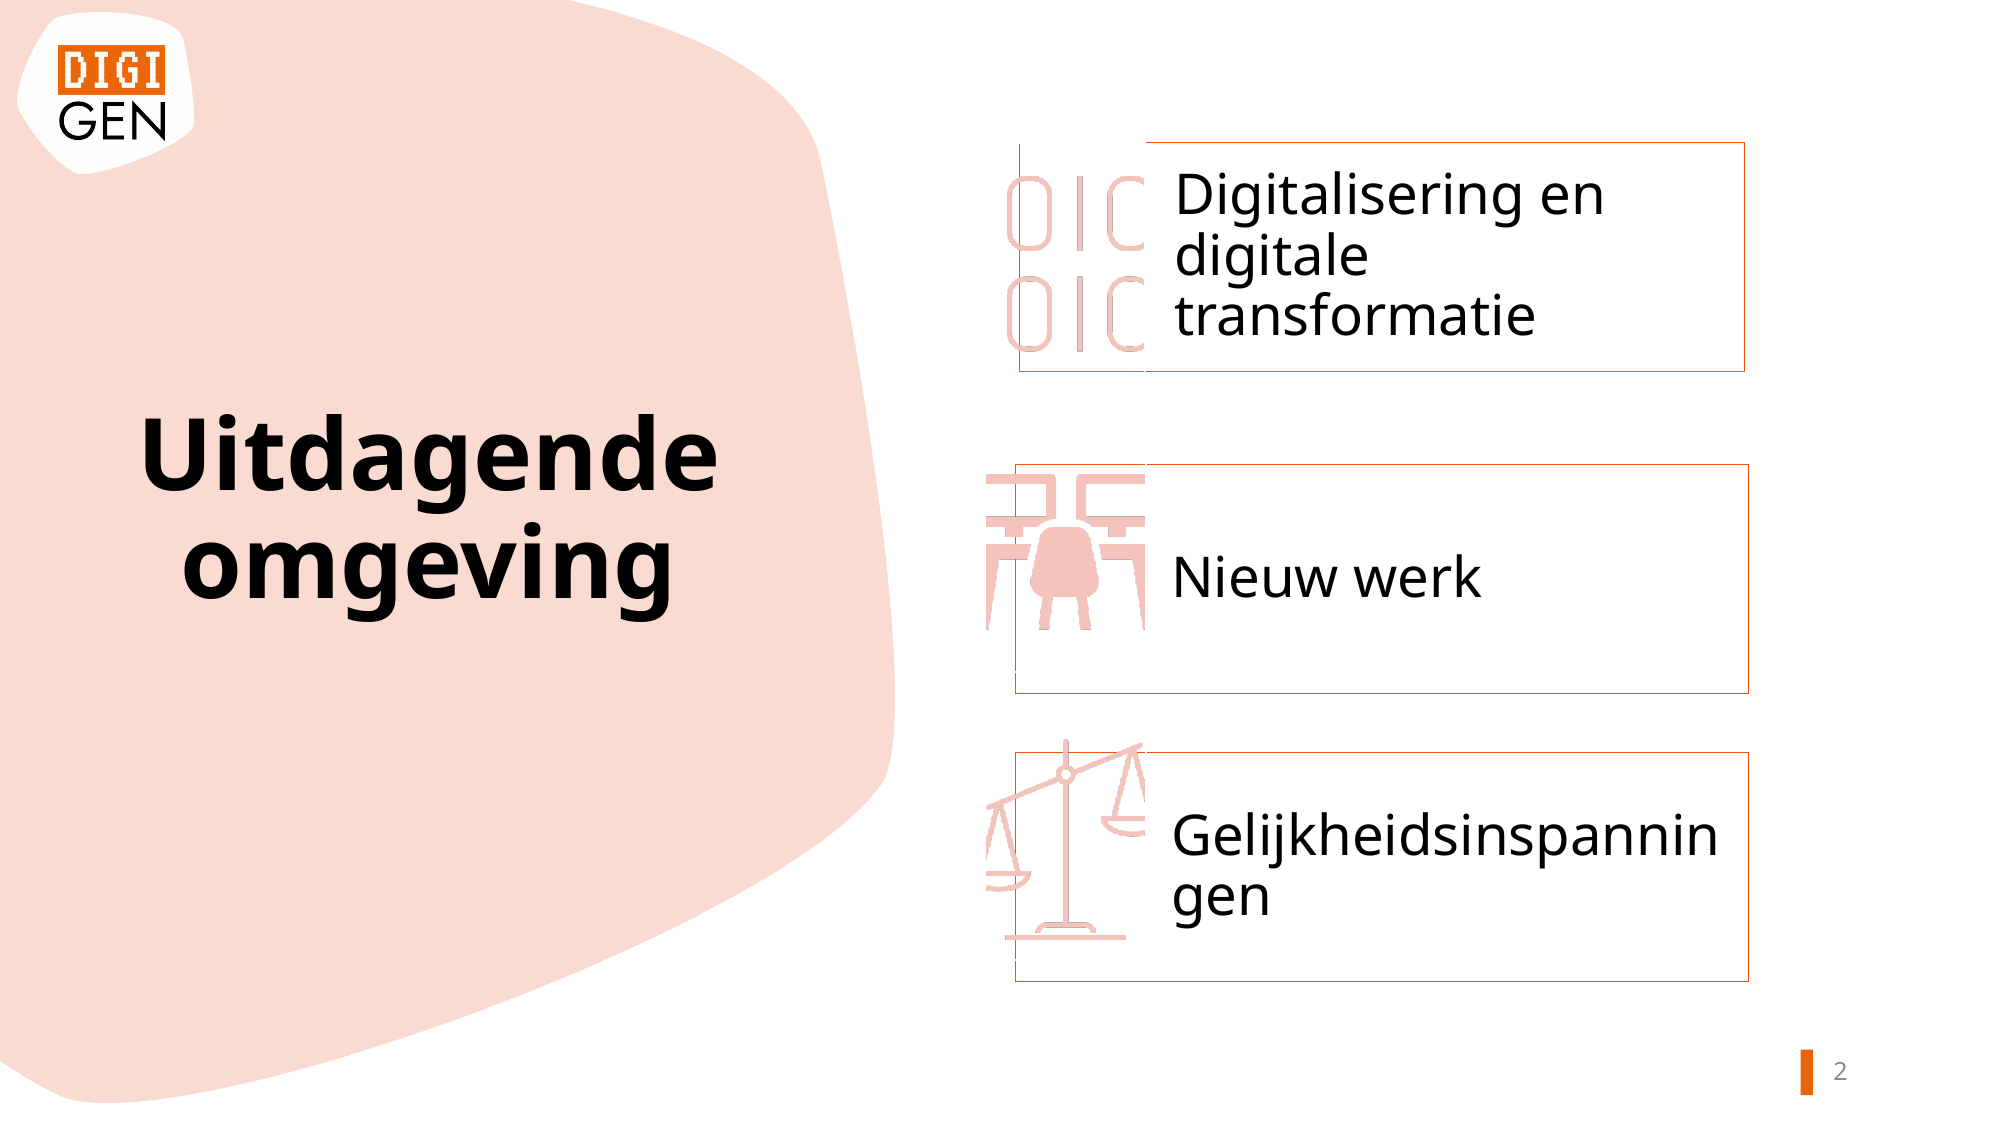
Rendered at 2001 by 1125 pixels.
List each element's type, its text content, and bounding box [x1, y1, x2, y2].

slide_number 1 [1764, 1042, 1863, 1103]
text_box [700, 117, 2000, 1007]
list Uitdagende omgeving [52, 295, 700, 628]
picture [17, 12, 194, 174]
